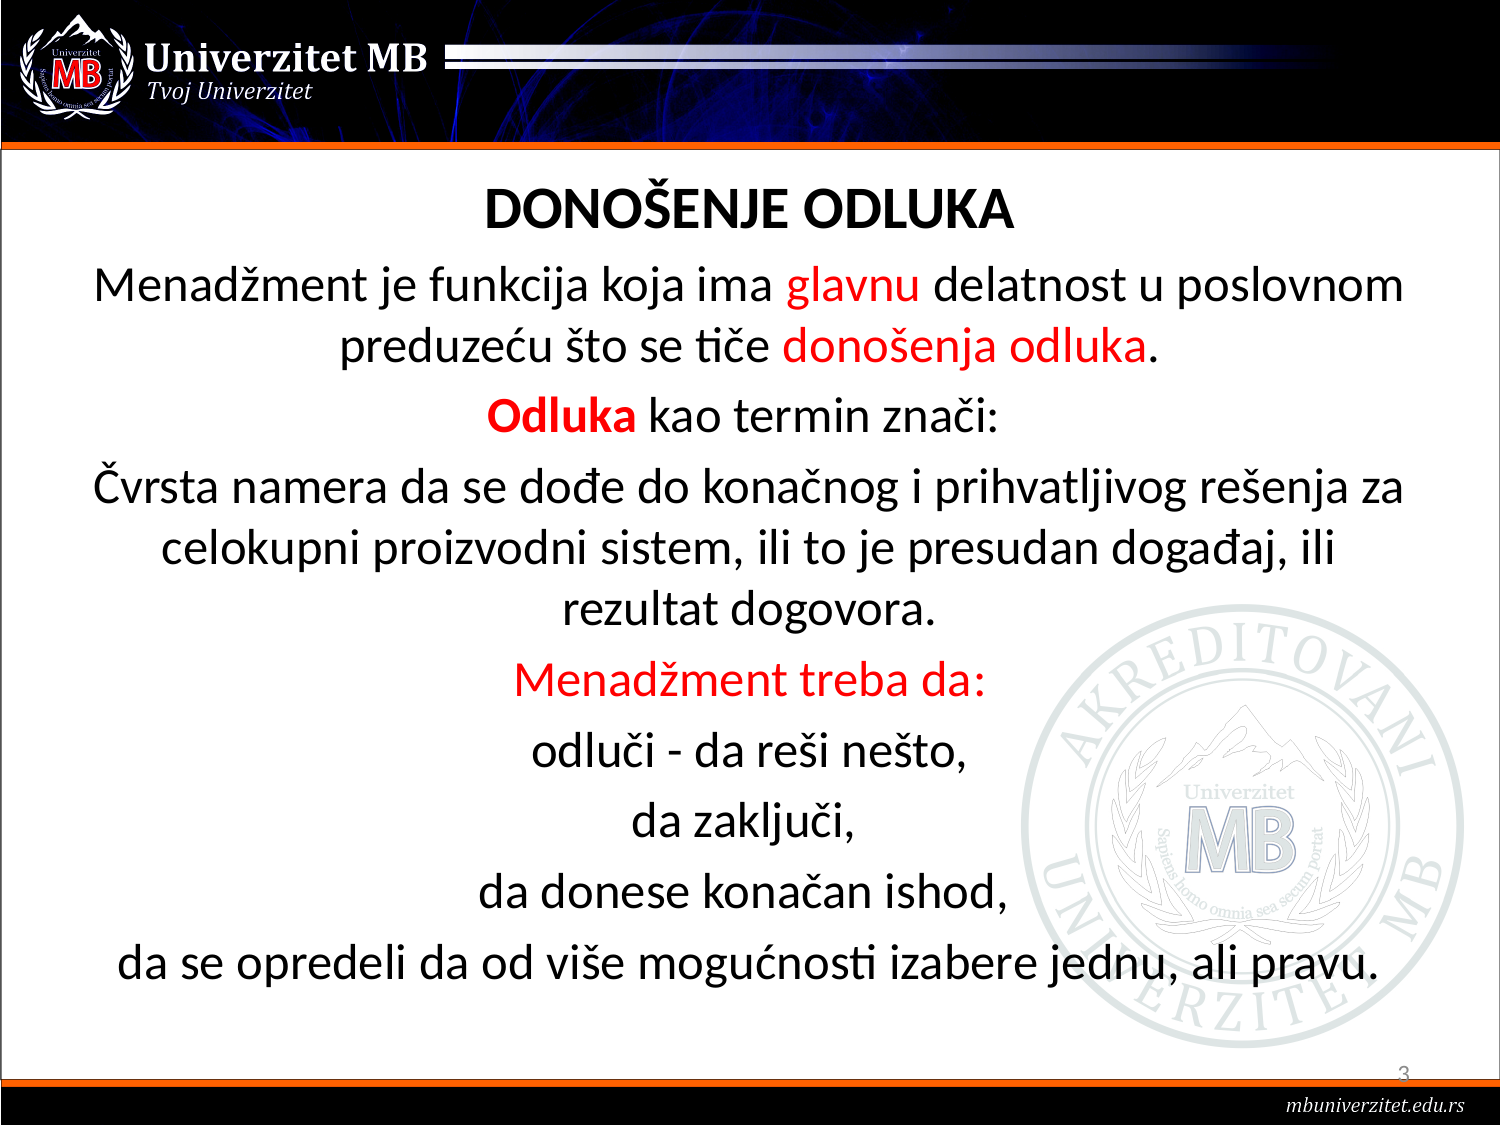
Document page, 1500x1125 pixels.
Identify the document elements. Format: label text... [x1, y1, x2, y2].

list DONOŠENJE ODLUKA Menadžment je funkcija koja ima glavnu delatnost u poslovnom preduzeću što se tiče donošenja odluka. Odluka kao termin znači: Čvrsta namera da se dođe do konačnog i prihvatljivog rešenja za celokupni proizvodni sistem, ili to je presudan događaj, ili rezultat dogovora. Menadžment treba da: odluči - da reši nešto, da zaključi, da donese konačan ishod, da se opredeli da od više mogućnosti izabere jednu, ali pravu. [75, 160, 1425, 1005]
picture [0, 0, 1500, 1125]
slide_number 3 [1074, 1042, 1425, 1103]
